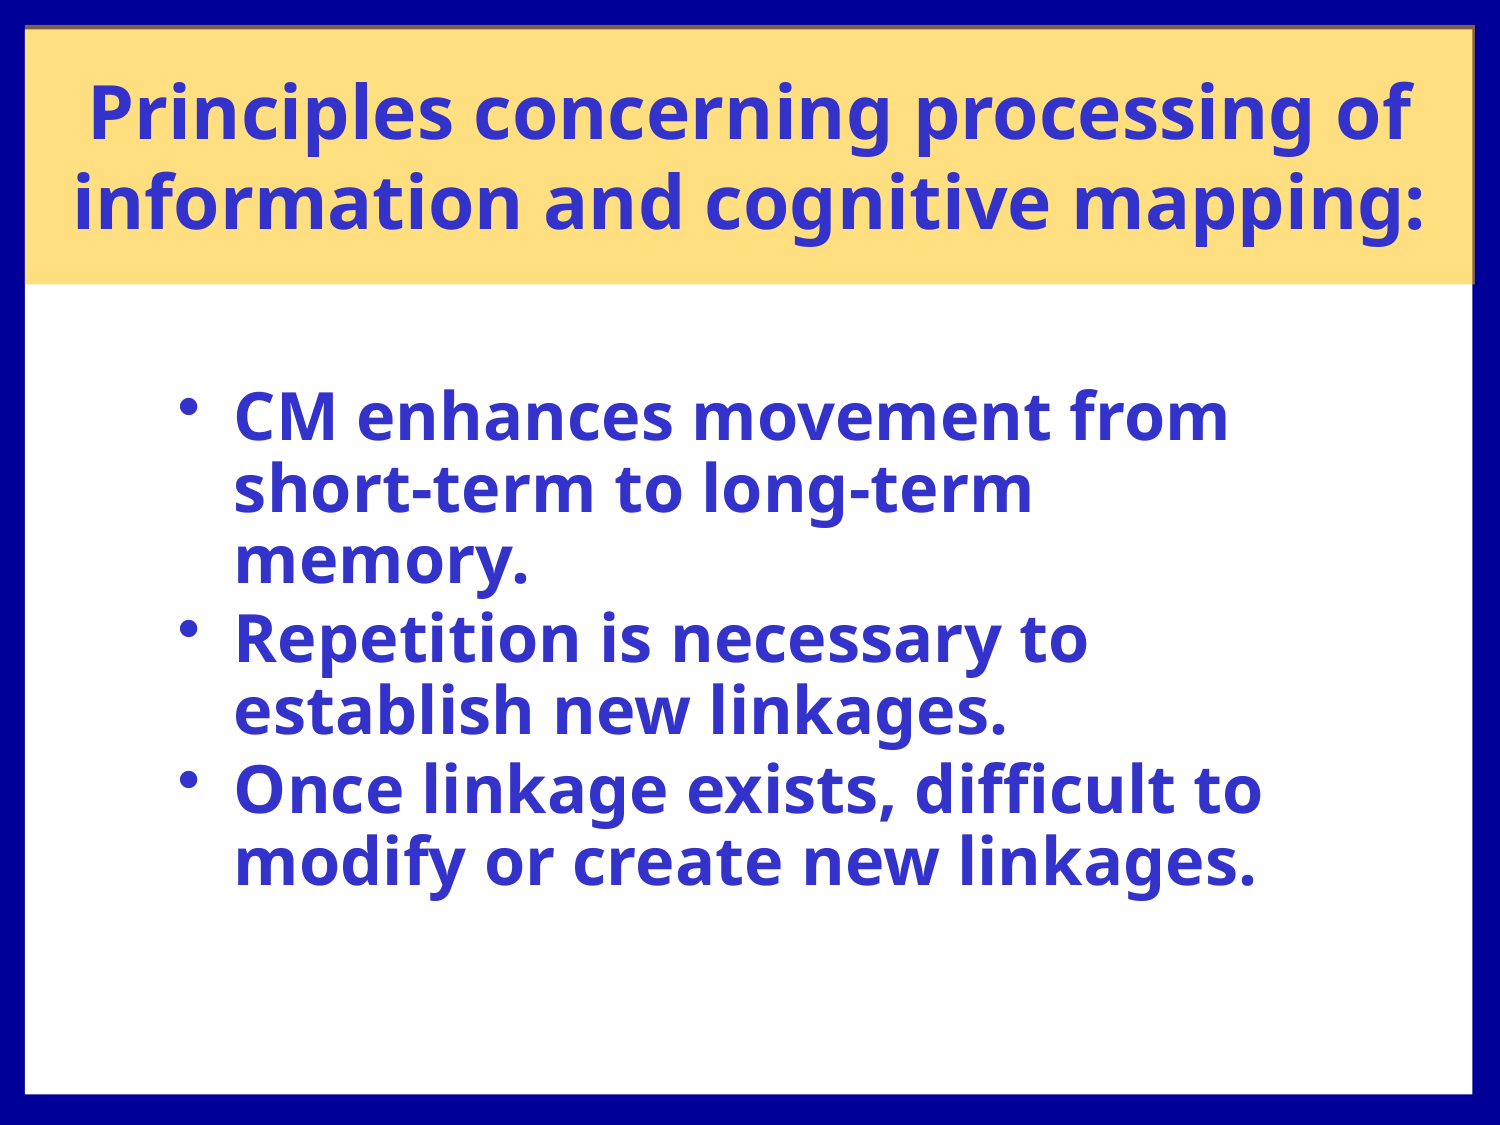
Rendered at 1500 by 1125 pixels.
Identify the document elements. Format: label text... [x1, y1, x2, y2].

list CM enhances movement from short-term to long-term memory. Repetition is necessary to establish new linkages. Once linkage exists, difficult to modify or create new linkages. [162, 374, 1326, 826]
title Principles concerning processing of information and cognitive mapping: [24, 24, 1476, 285]
